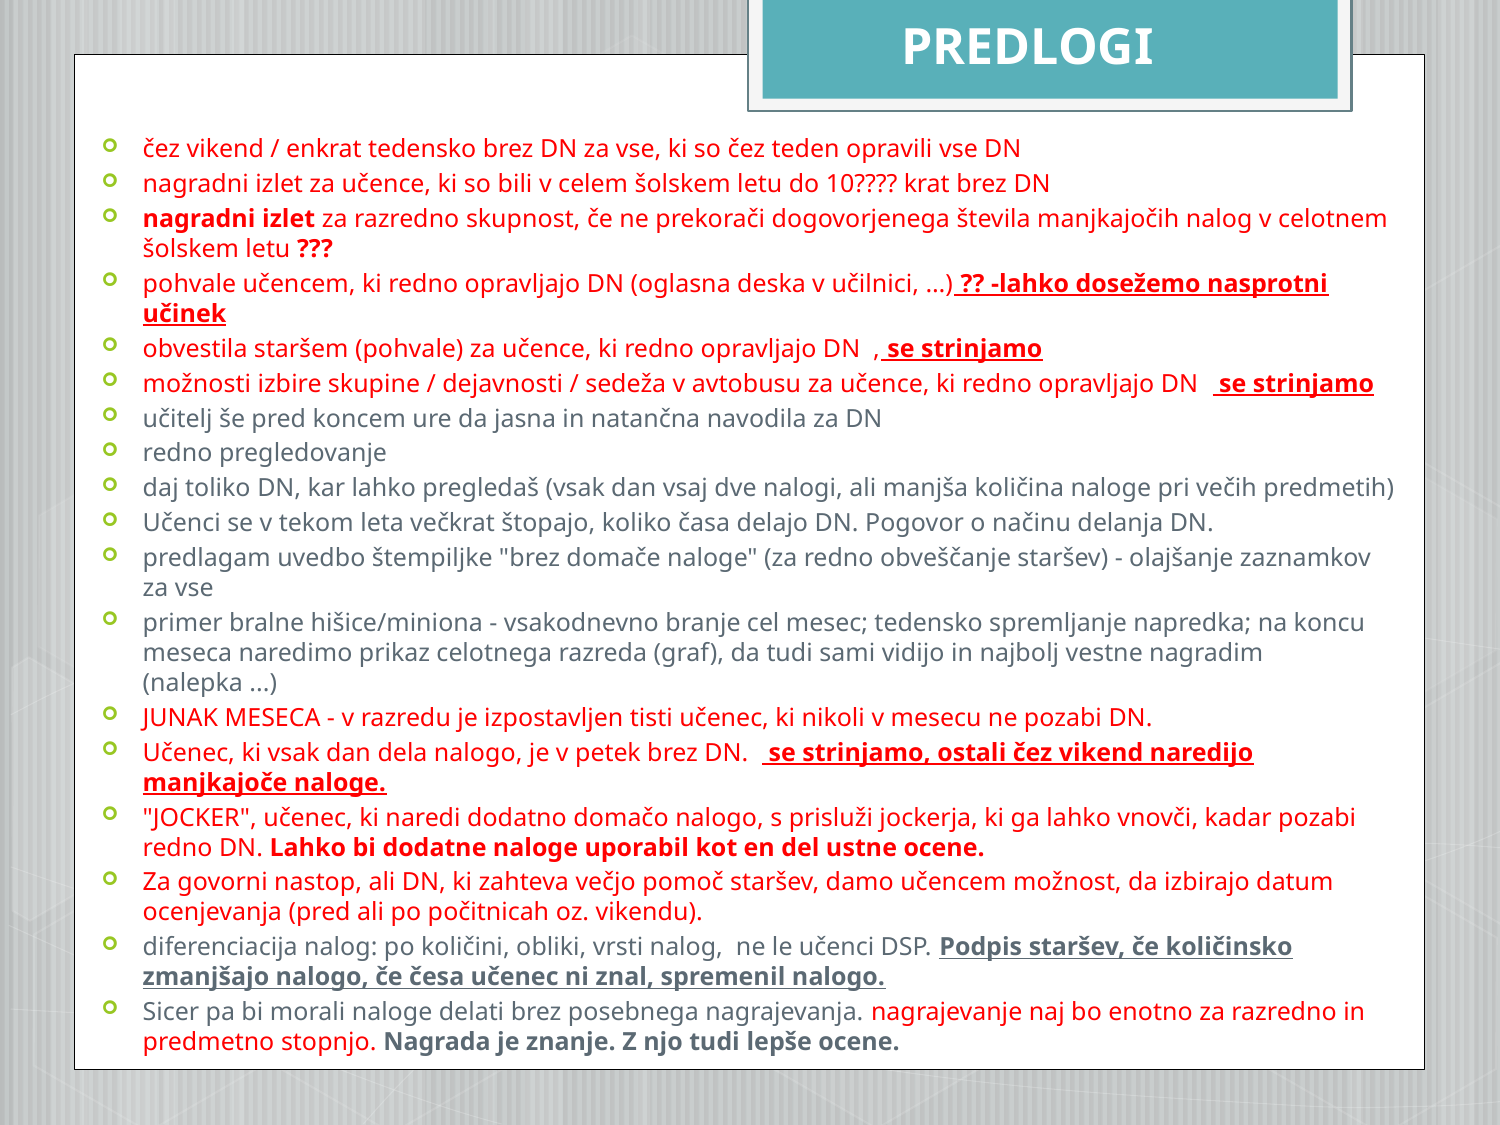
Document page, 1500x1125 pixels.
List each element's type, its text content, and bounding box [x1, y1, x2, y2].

text_box čez vikend / enkrat tedensko brez DN za vse, ki so čez teden opravili vse DN nagradni izlet za učence, ki so bili v celem šolskem letu do 10???? krat brez DN nagradni izlet za razredno skupnost, če ne prekorači dogovorjenega števila manjkajočih nalog v celotnem šolskem letu ??? pohvale učencem, ki redno opravljajo DN (oglasna deska v učilnici, …) ?? -lahko dosežemo nasprotni učinek obvestila staršem (pohvale) za učence, ki redno opravljajo DN , se strinjamo možnosti izbire skupine / dejavnosti / sedeža v avtobusu za učence, ki redno opravljajo DN se strinjamo učitelj še pred koncem ure da jasna in natančna navodila za DN redno pregledovanje daj toliko DN, kar lahko pregledaš (vsak dan vsaj dve nalogi, ali manjša količina naloge pri večih predmetih) Učenci se v tekom leta večkrat štopajo, koliko časa delajo DN. Pogovor o načinu delanja DN. predlagam uvedbo štempiljke "brez domače naloge" (za redno obveščanje staršev) - olajšanje zaznamkov za vse primer bralne hišice/miniona - vsakodnevno branje cel mesec; tedensko spremljanje napredka; na koncu meseca naredimo prikaz celotnega razreda (graf), da tudi sami vidijo in najbolj vestne nagradim (nalepka ...) JUNAK MESECA - v razredu je izpostavljen tisti učenec, ki nikoli v mesecu ne pozabi DN. Učenec, ki vsak dan dela nalogo, je v petek brez DN. se strinjamo, ostali čez vikend naredijo manjkajoče naloge. "JOCKER", učenec, ki naredi dodatno domačo nalogo, s prisluži jockerja, ki ga lahko vnovči, kadar pozabi redno DN. Lahko bi dodatne naloge uporabil kot en del ustne ocene. Za govorni nastop, ali DN, ki zahteva večjo pomoč staršev, damo učencem možnost, da izbirajo datum ocenjevanja (pred ali po počitnicah oz. vikendu). diferenciacija nalog: po količini, obliki, vrsti nalog, ne le učenci DSP. Podpis staršev, če količinsko zmanjšajo nalogo, če česa učenec ni znal, spremenil nalogo. Sicer pa bi morali naloge delati brez posebnega nagrajevanja. nagrajevanje naj bo enotno za razredno in predmetno stopnjo. Nagrada je znanje. Z njo tudi lepše ocene. [76, 125, 1412, 1071]
text_box PREDLOGI [785, 7, 1270, 102]
